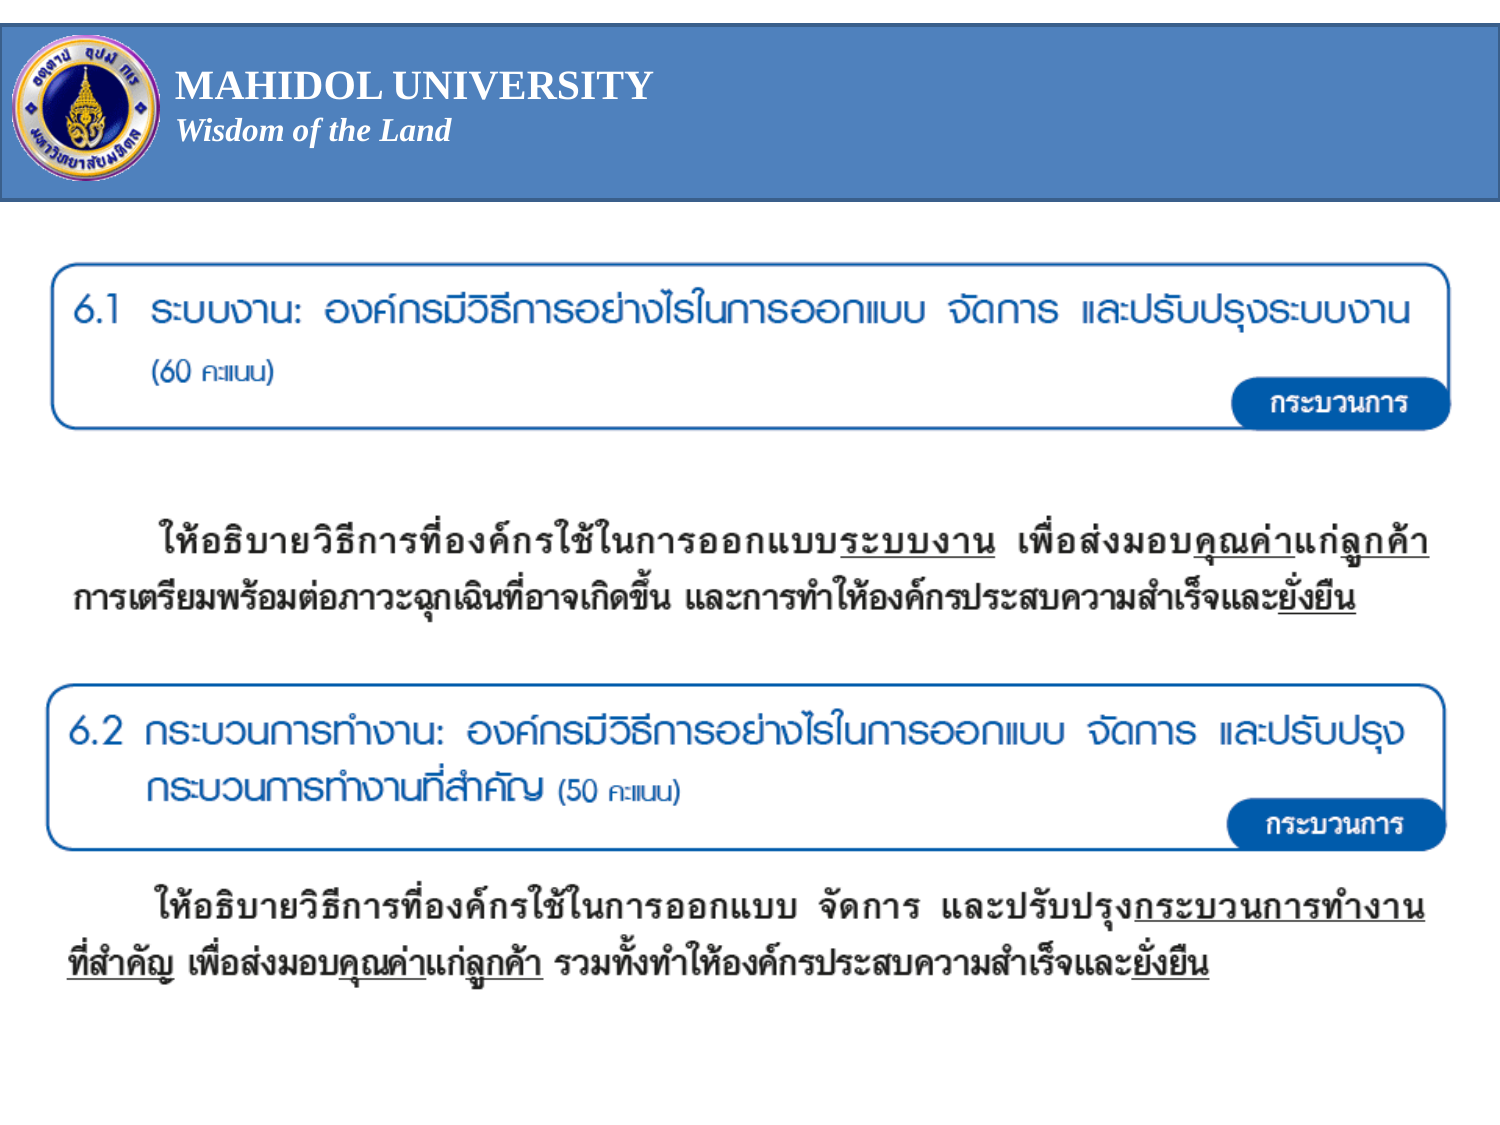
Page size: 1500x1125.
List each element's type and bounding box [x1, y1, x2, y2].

picture [41, 252, 1458, 638]
picture [41, 668, 1463, 1013]
picture [12, 35, 160, 181]
